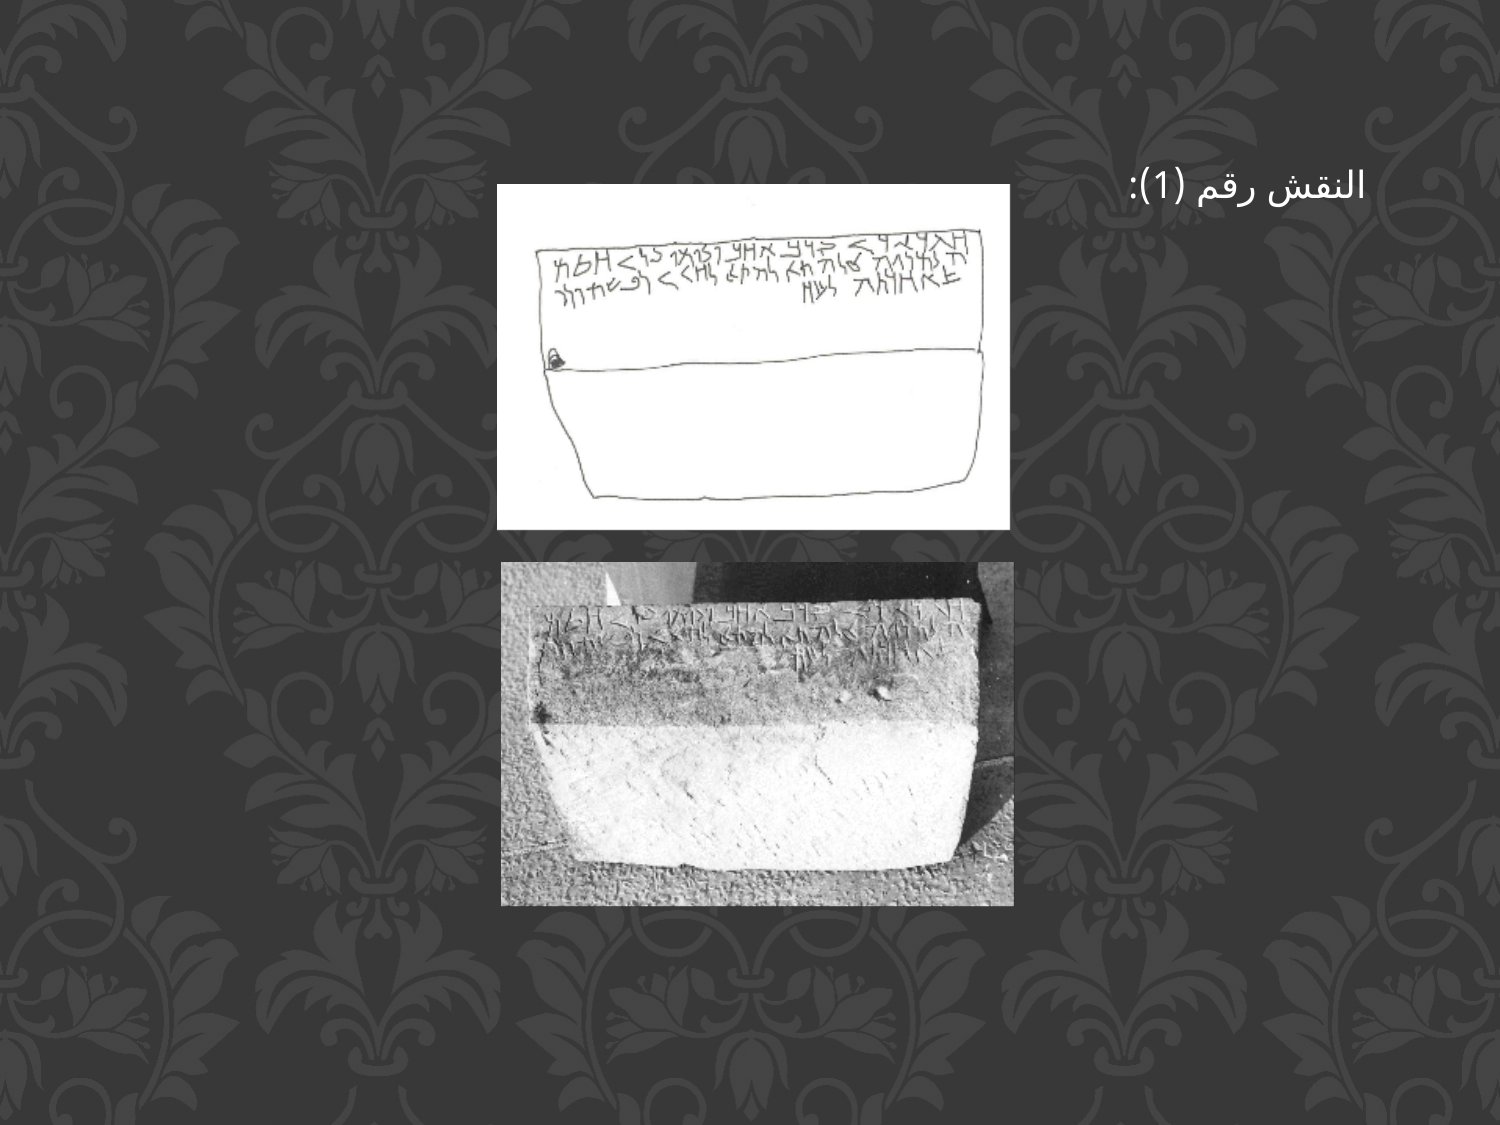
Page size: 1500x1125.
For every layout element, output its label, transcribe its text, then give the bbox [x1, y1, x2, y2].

text_box النقش رقم (1): [1113, 154, 1382, 214]
picture [501, 562, 1017, 910]
picture [496, 184, 1012, 532]
